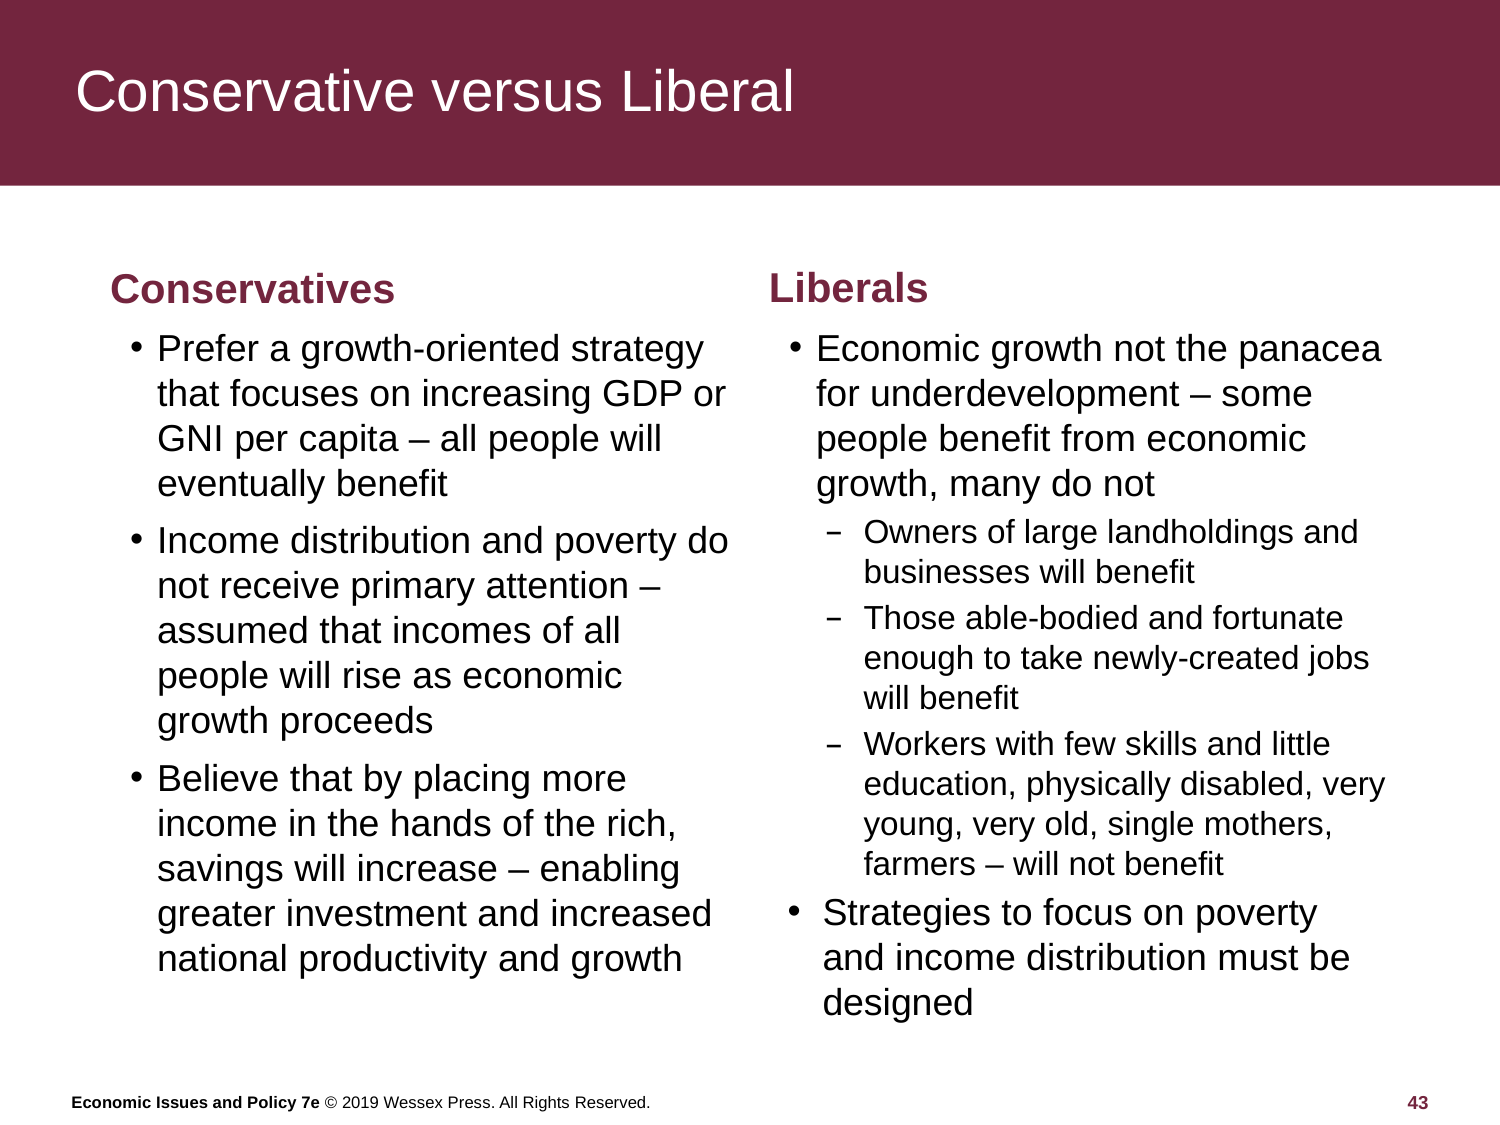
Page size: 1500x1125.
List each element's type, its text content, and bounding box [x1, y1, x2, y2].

text_box Liberals Economic growth not the panacea for underdevelopment – some people benefit from economic growth, many do not Owners of large landholdings and businesses will benefit Those able-bodied and fortunate enough to take newly-created jobs will benefit Workers with few skills and little education, physically disabled, very young, very old, single mothers, farmers – will not benefit Strategies to focus on poverty and income distribution must be designed [768, 261, 1390, 1014]
title Conservative versus Liberal [0, 0, 1500, 186]
list Conservatives Prefer a growth-oriented strategy that focuses on increasing GDP or GNI per capita – all people will eventually benefit Income distribution and poverty do not receive primary attention – assumed that incomes of all people will rise as economic growth proceeds Believe that by placing more income in the hands of the rich, savings will increase – enabling greater investment and increased national productivity and growth [109, 261, 731, 1014]
